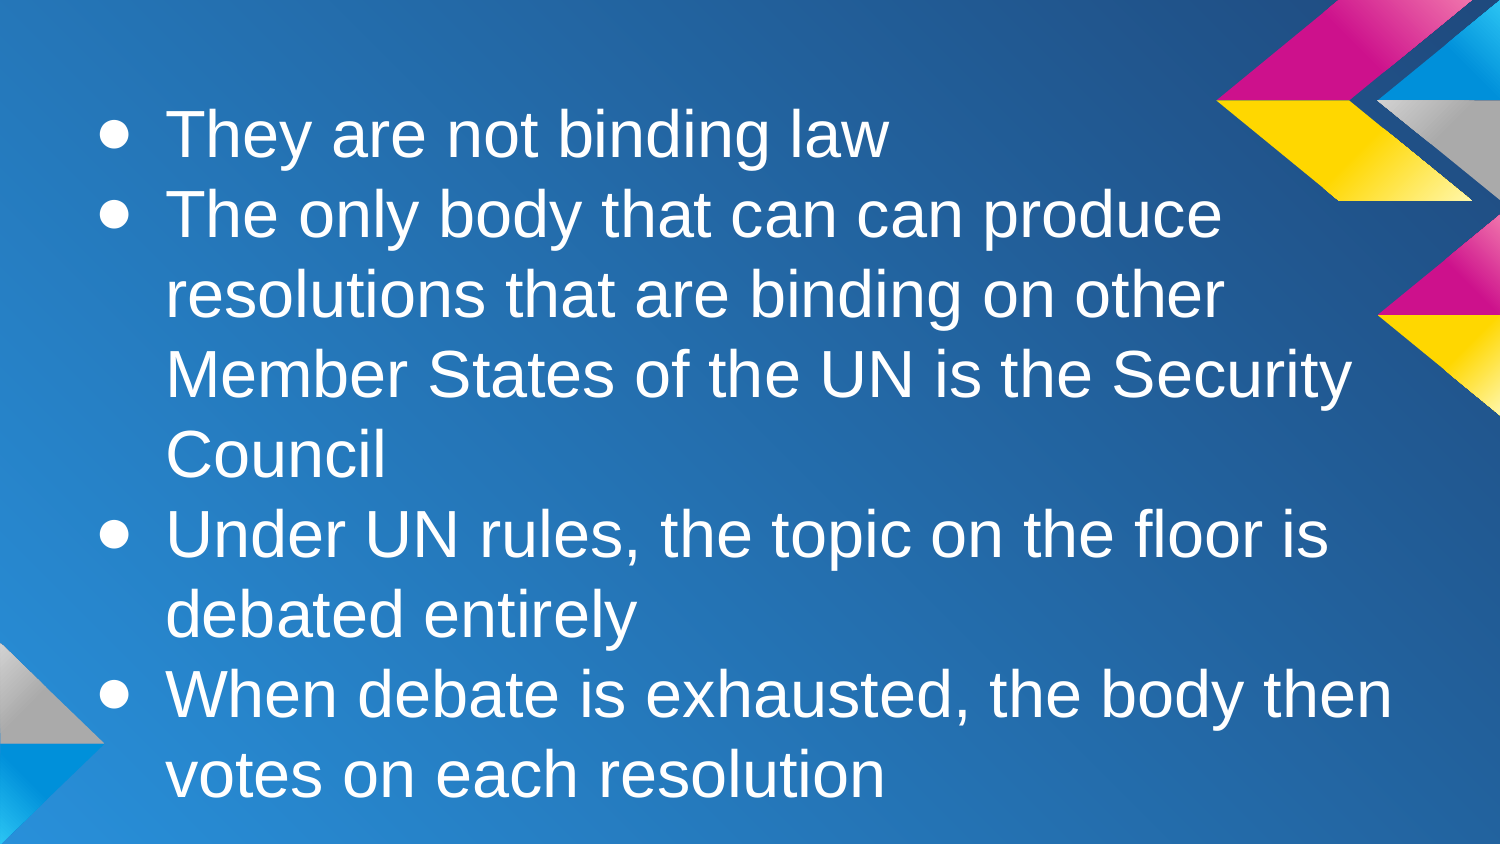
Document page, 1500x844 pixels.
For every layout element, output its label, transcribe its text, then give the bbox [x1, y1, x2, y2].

list They are not binding law The only body that can can produce resolutions that are binding on other Member States of the UN is the Security Council Under UN rules, the topic on the floor is debated entirely When debate is exhausted, the body then votes on each resolution [75, 75, 1425, 793]
